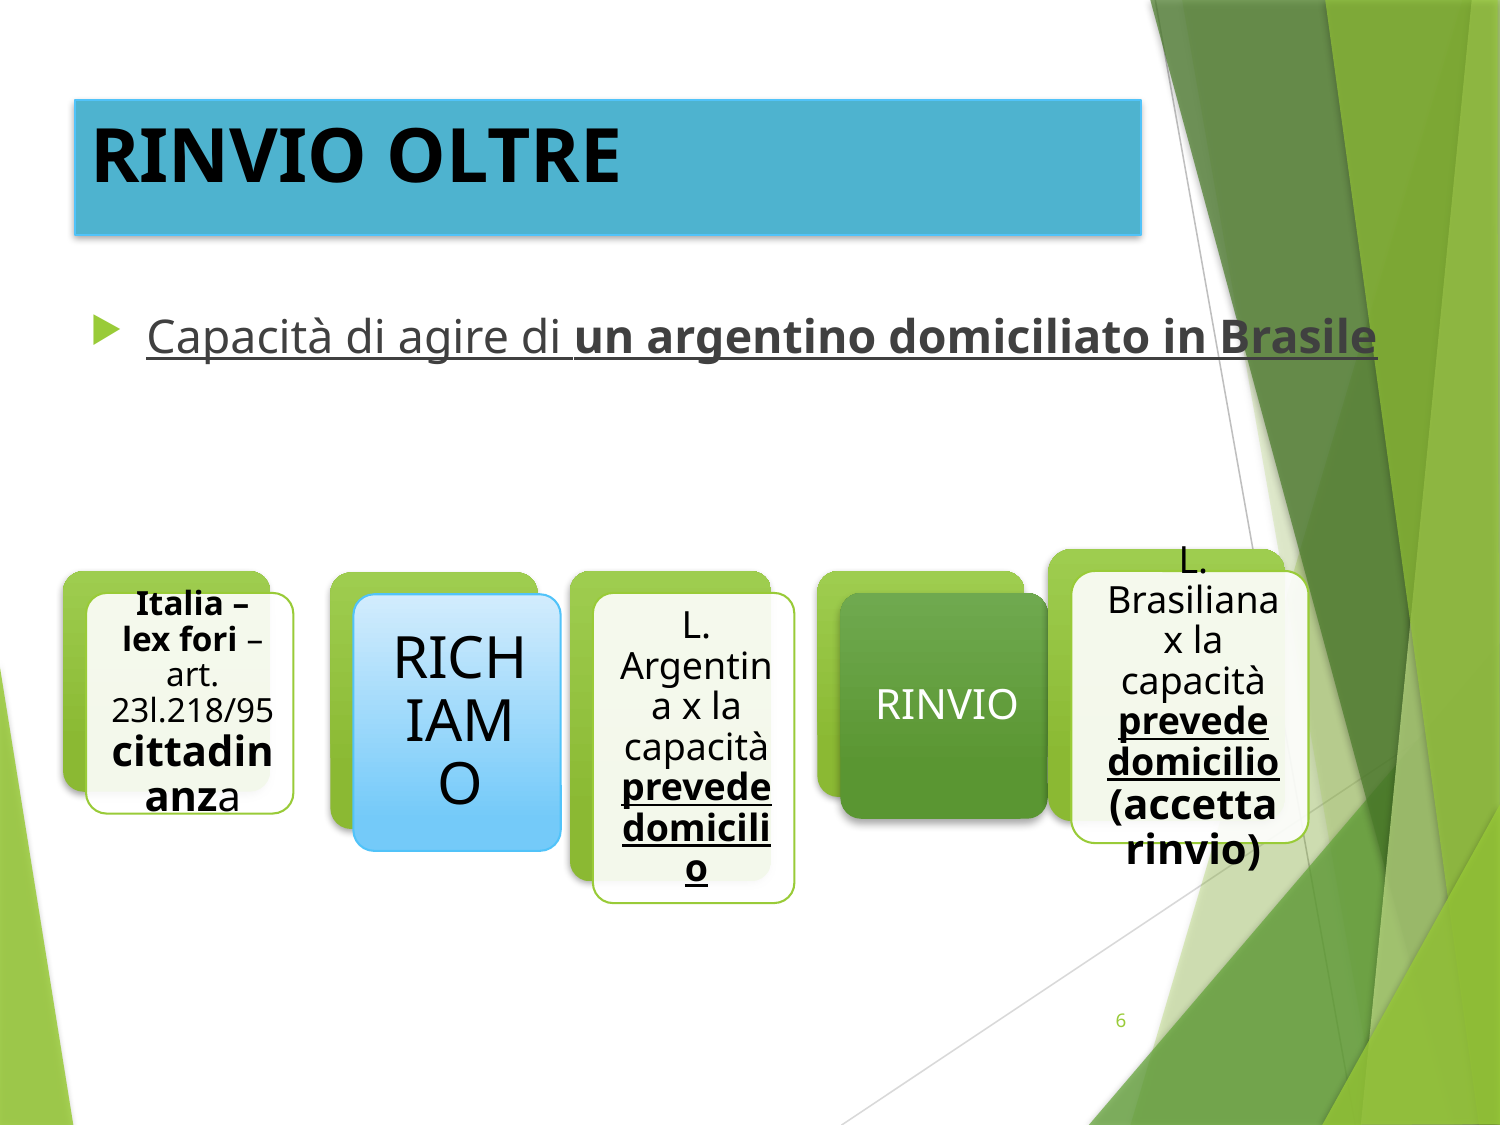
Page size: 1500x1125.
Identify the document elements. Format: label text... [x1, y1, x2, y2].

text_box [62, 384, 1332, 1091]
list Capacità di agire di un argentino domiciliato in Brasile [75, 299, 1397, 385]
title RINVIO OLTRE [74, 99, 1142, 236]
